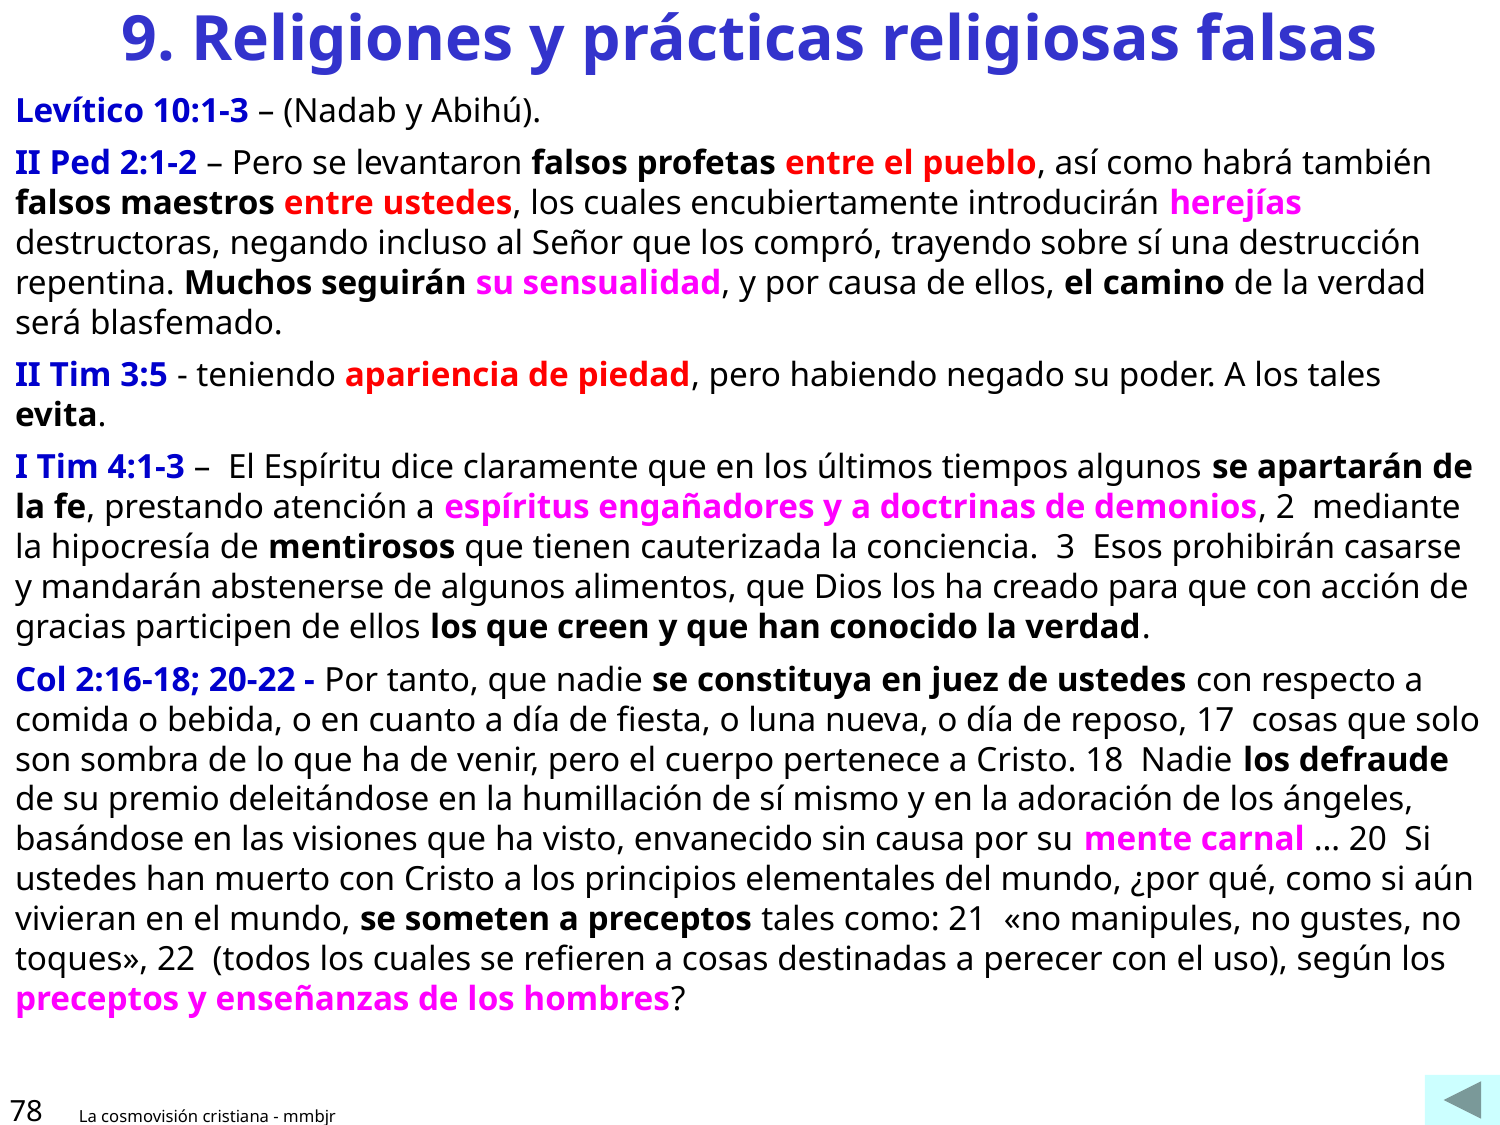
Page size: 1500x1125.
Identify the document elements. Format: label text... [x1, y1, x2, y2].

slide_number 78 [0, 1084, 307, 1125]
text_box [1424, 1074, 1500, 1125]
list Levítico 10:1-3 – (Nadab y Abihú). II Ped 2:1-2 – Pero se levantaron falsos profetas entre el pueblo, así como habrá también falsos maestros entre ustedes, los cuales encubiertamente introducirán herejías destructoras, negando incluso al Señor que los compró, trayendo sobre sí una destrucción repentina. Muchos seguirán su sensualidad, y por causa de ellos, el camino de la verdad será blasfemado. II Tim 3:5 - teniendo apariencia de piedad, pero habiendo negado su poder. A los tales evita. I Tim 4:1-3 – El Espíritu dice claramente que en los últimos tiempos algunos se apartarán de la fe, prestando atención a espíritus engañadores y a doctrinas de demonios, 2 mediante la hipocresía de mentirosos que tienen cauterizada la conciencia. 3 Esos prohibirán casarse y mandarán abstenerse de algunos alimentos, que Dios los ha creado para que con acción de gracias participen de ellos los que creen y que han conocido la verdad. Col 2:16-18; 20-22 - Por tanto, que nadie se constituya en juez de ustedes con respecto a comida o bebida, o en cuanto a día de fiesta, o luna nueva, o día de reposo, 17 cosas que solo son sombra de lo que ha de venir, pero el cuerpo pertenece a Cristo. 18 Nadie los defraude de su premio deleitándose en la humillación de sí mismo y en la adoración de los ángeles, basándose en las visiones que ha visto, envanecido sin causa por su mente carnal … 20 Si ustedes han muerto con Cristo a los principios elementales del mundo, ¿por qué, como si aún vivieran en el mundo, se someten a preceptos tales como: 21 «no manipules, no gustes, no toques», 22 (todos los cuales se refieren a cosas destinadas a perecer con el uso), según los preceptos y enseñanzas de los hombres? [0, 81, 1500, 1094]
slide_number La cosmovisión cristiana - mmbjr [307, 1097, 477, 1125]
title 9. Religiones y prácticas religiosas falsas [0, 0, 1500, 81]
